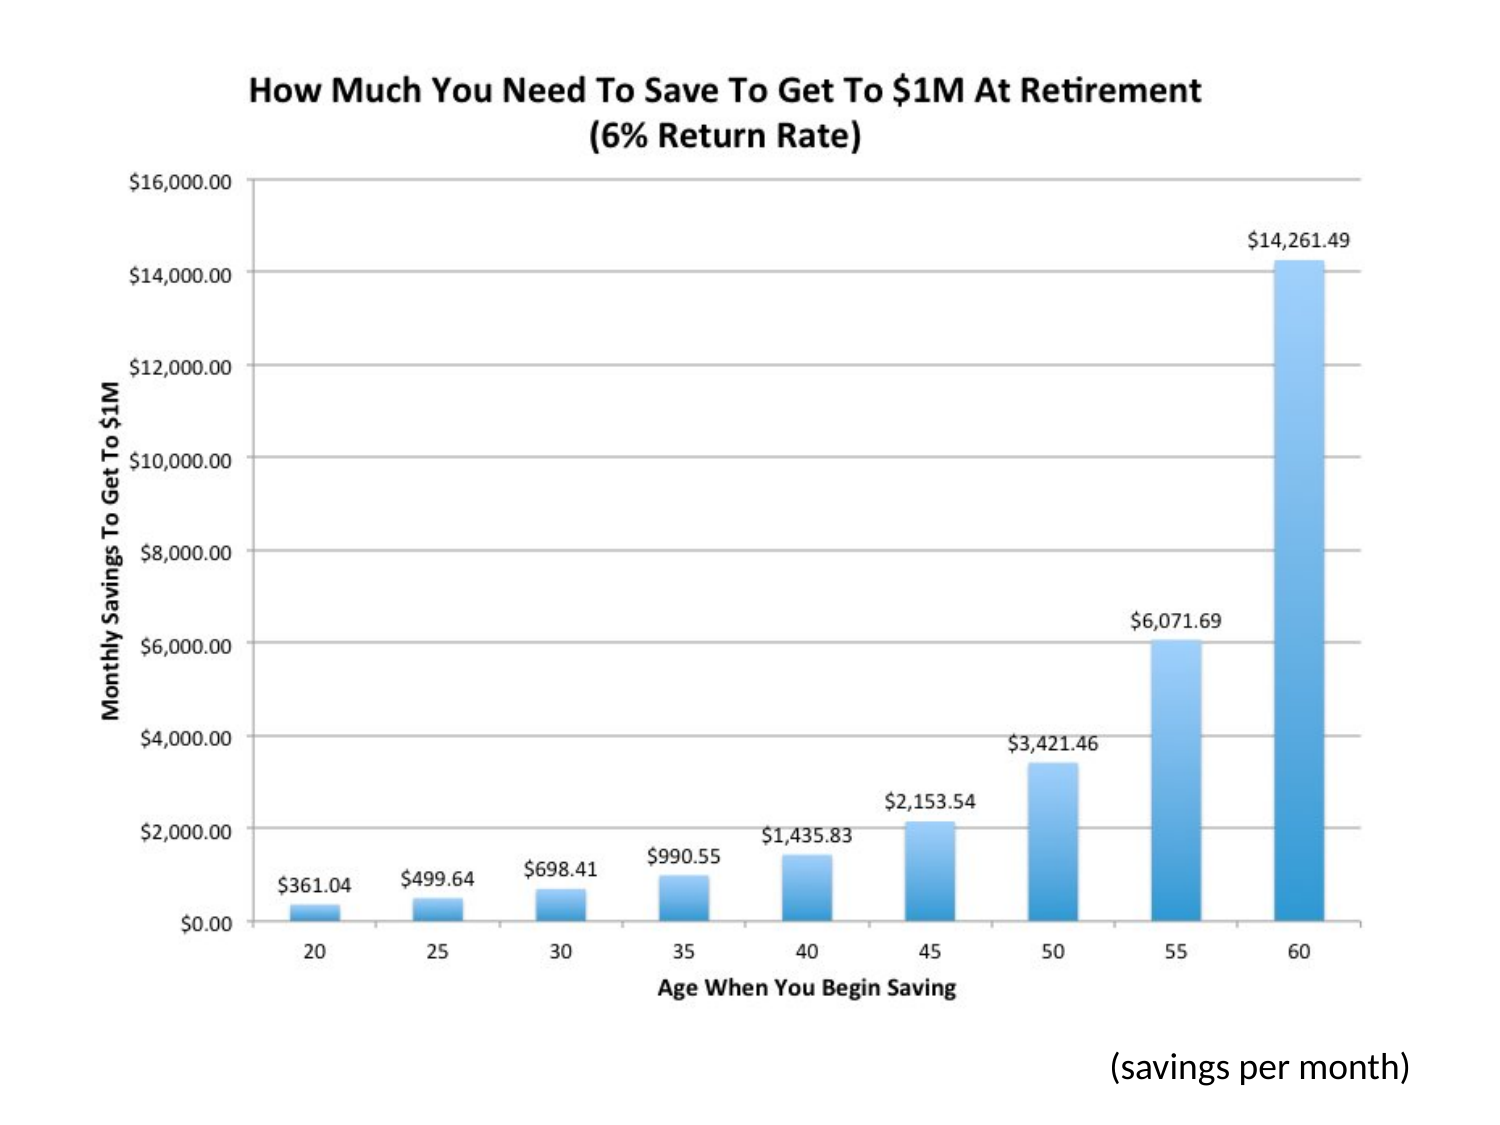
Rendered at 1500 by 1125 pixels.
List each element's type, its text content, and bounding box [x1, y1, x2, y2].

text_box (savings per month) [1094, 1034, 1435, 1095]
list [76, 54, 1365, 1012]
